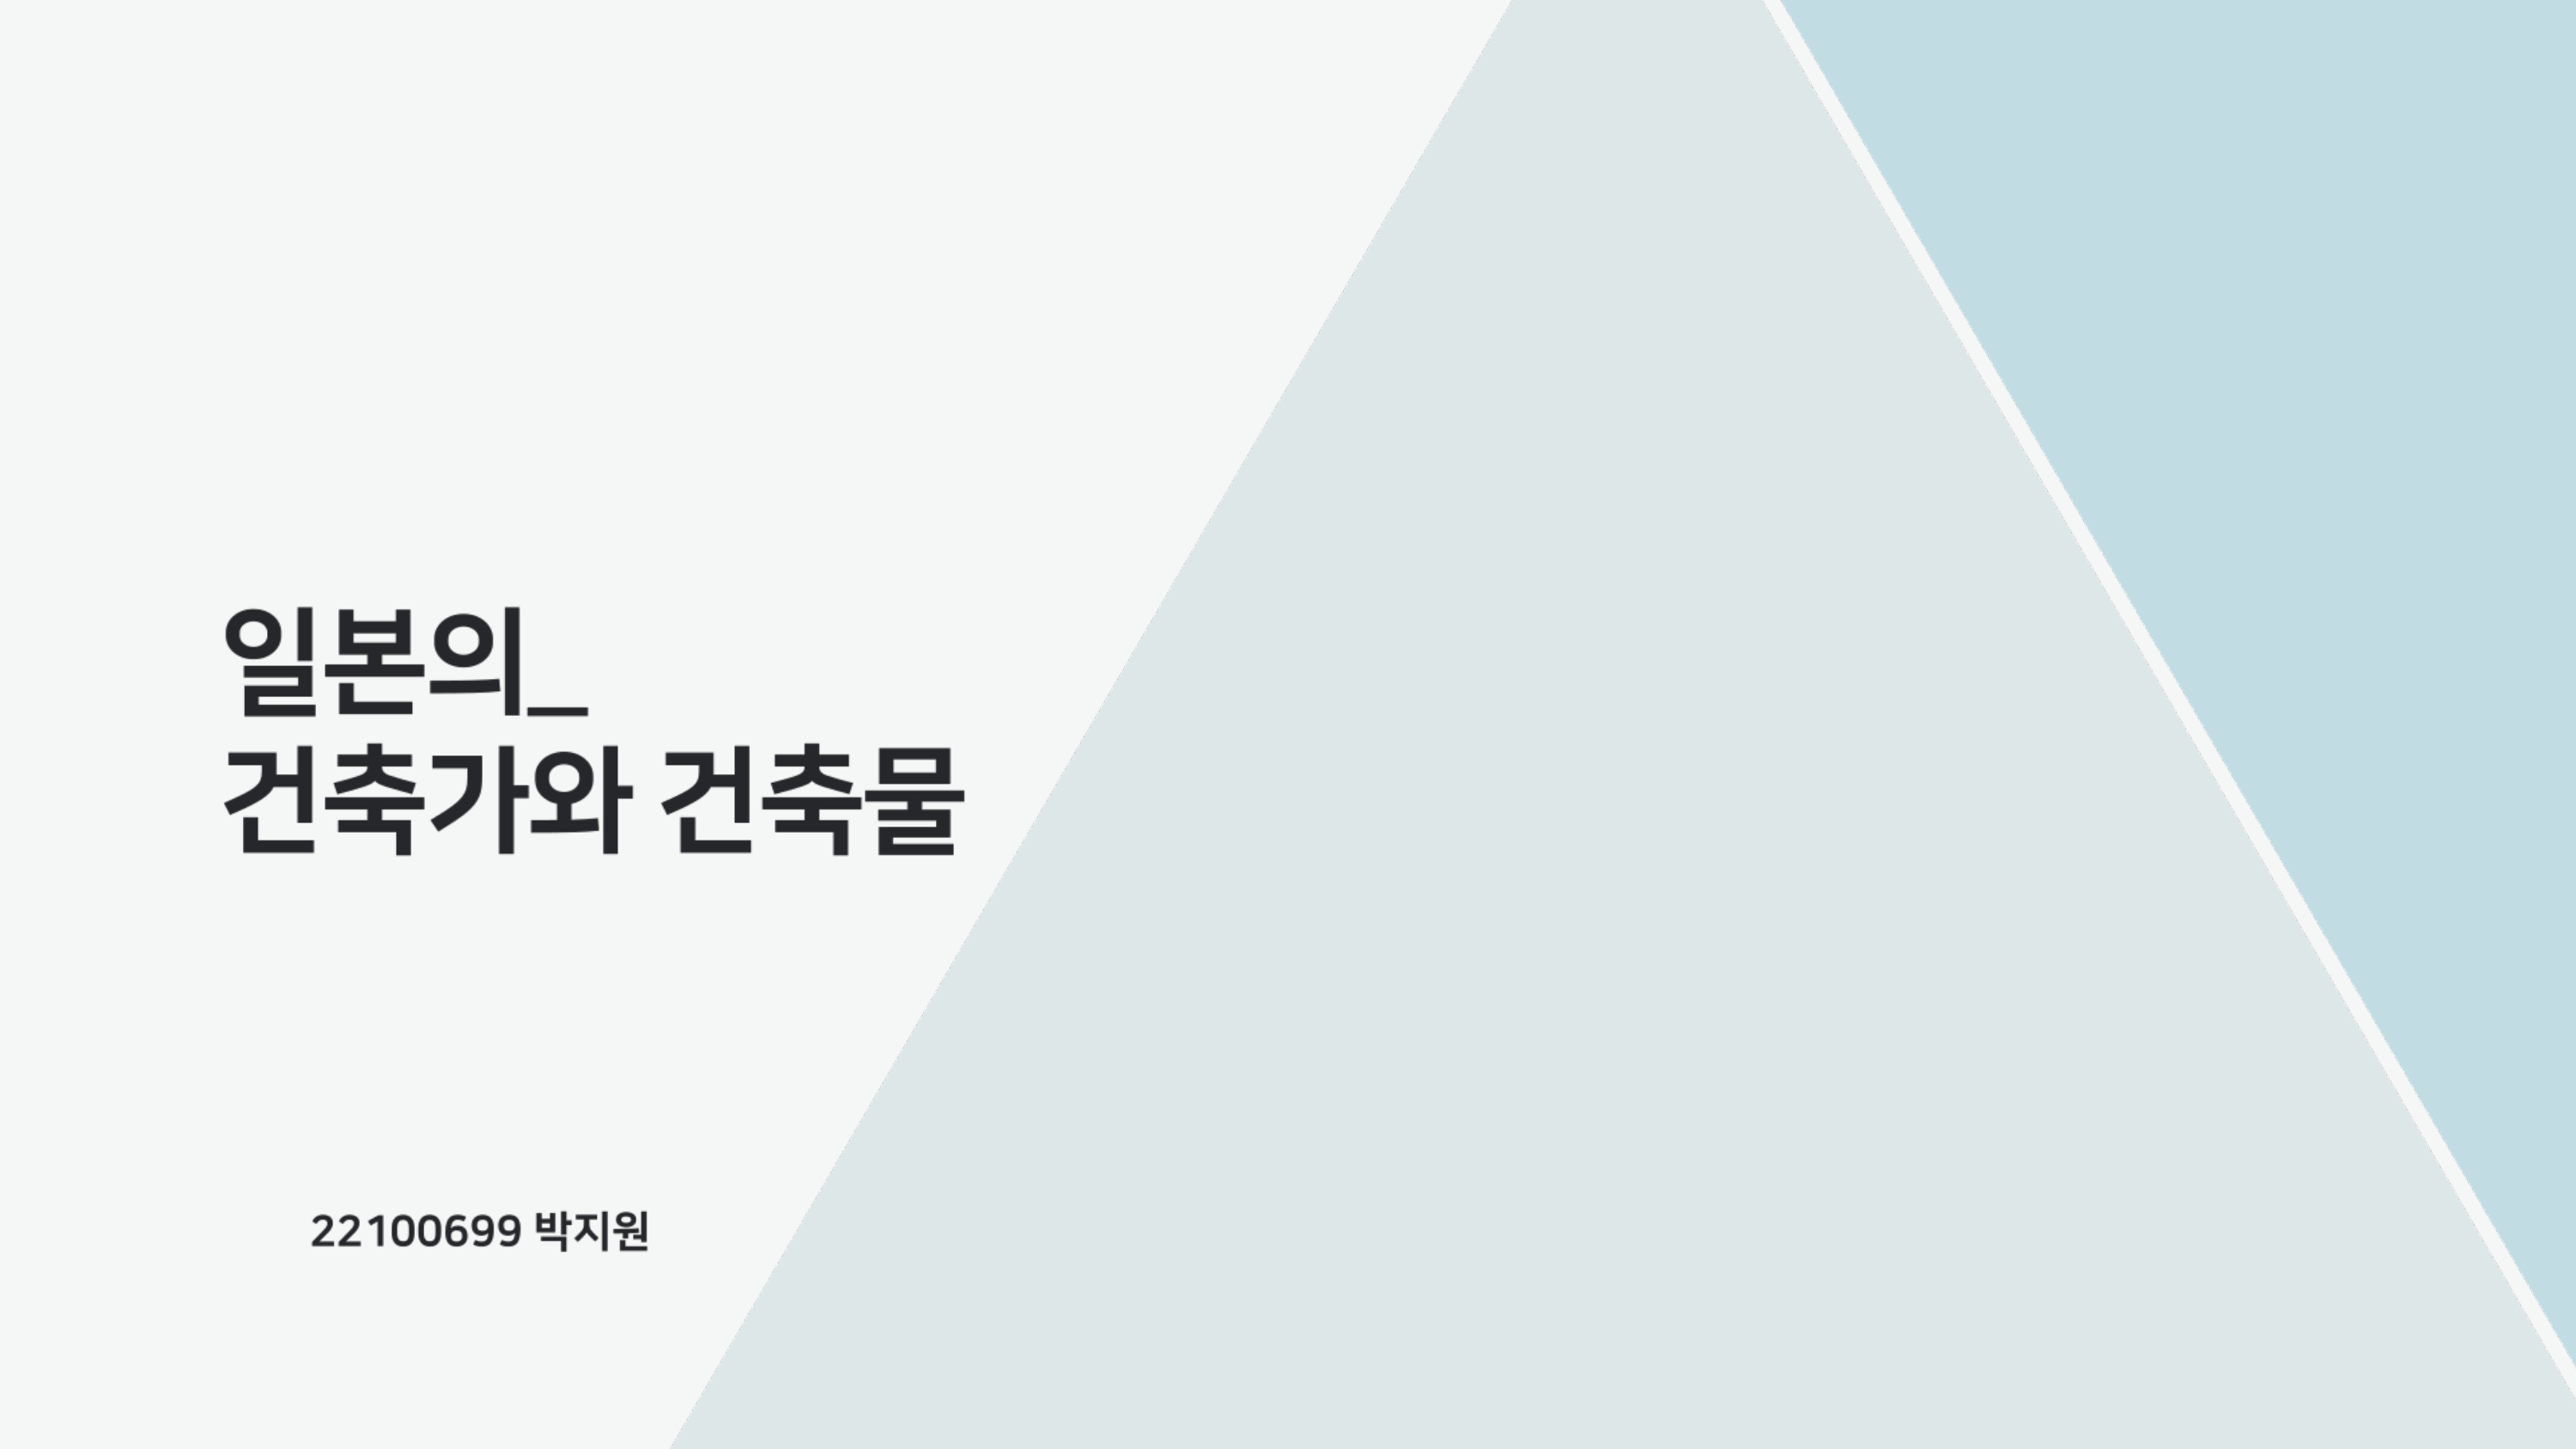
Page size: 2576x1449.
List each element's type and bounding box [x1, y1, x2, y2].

picture [180, 530, 1083, 995]
text_box [546, 0, 2576, 1449]
picture [295, 1181, 691, 1299]
text_box [1770, 0, 2576, 1399]
